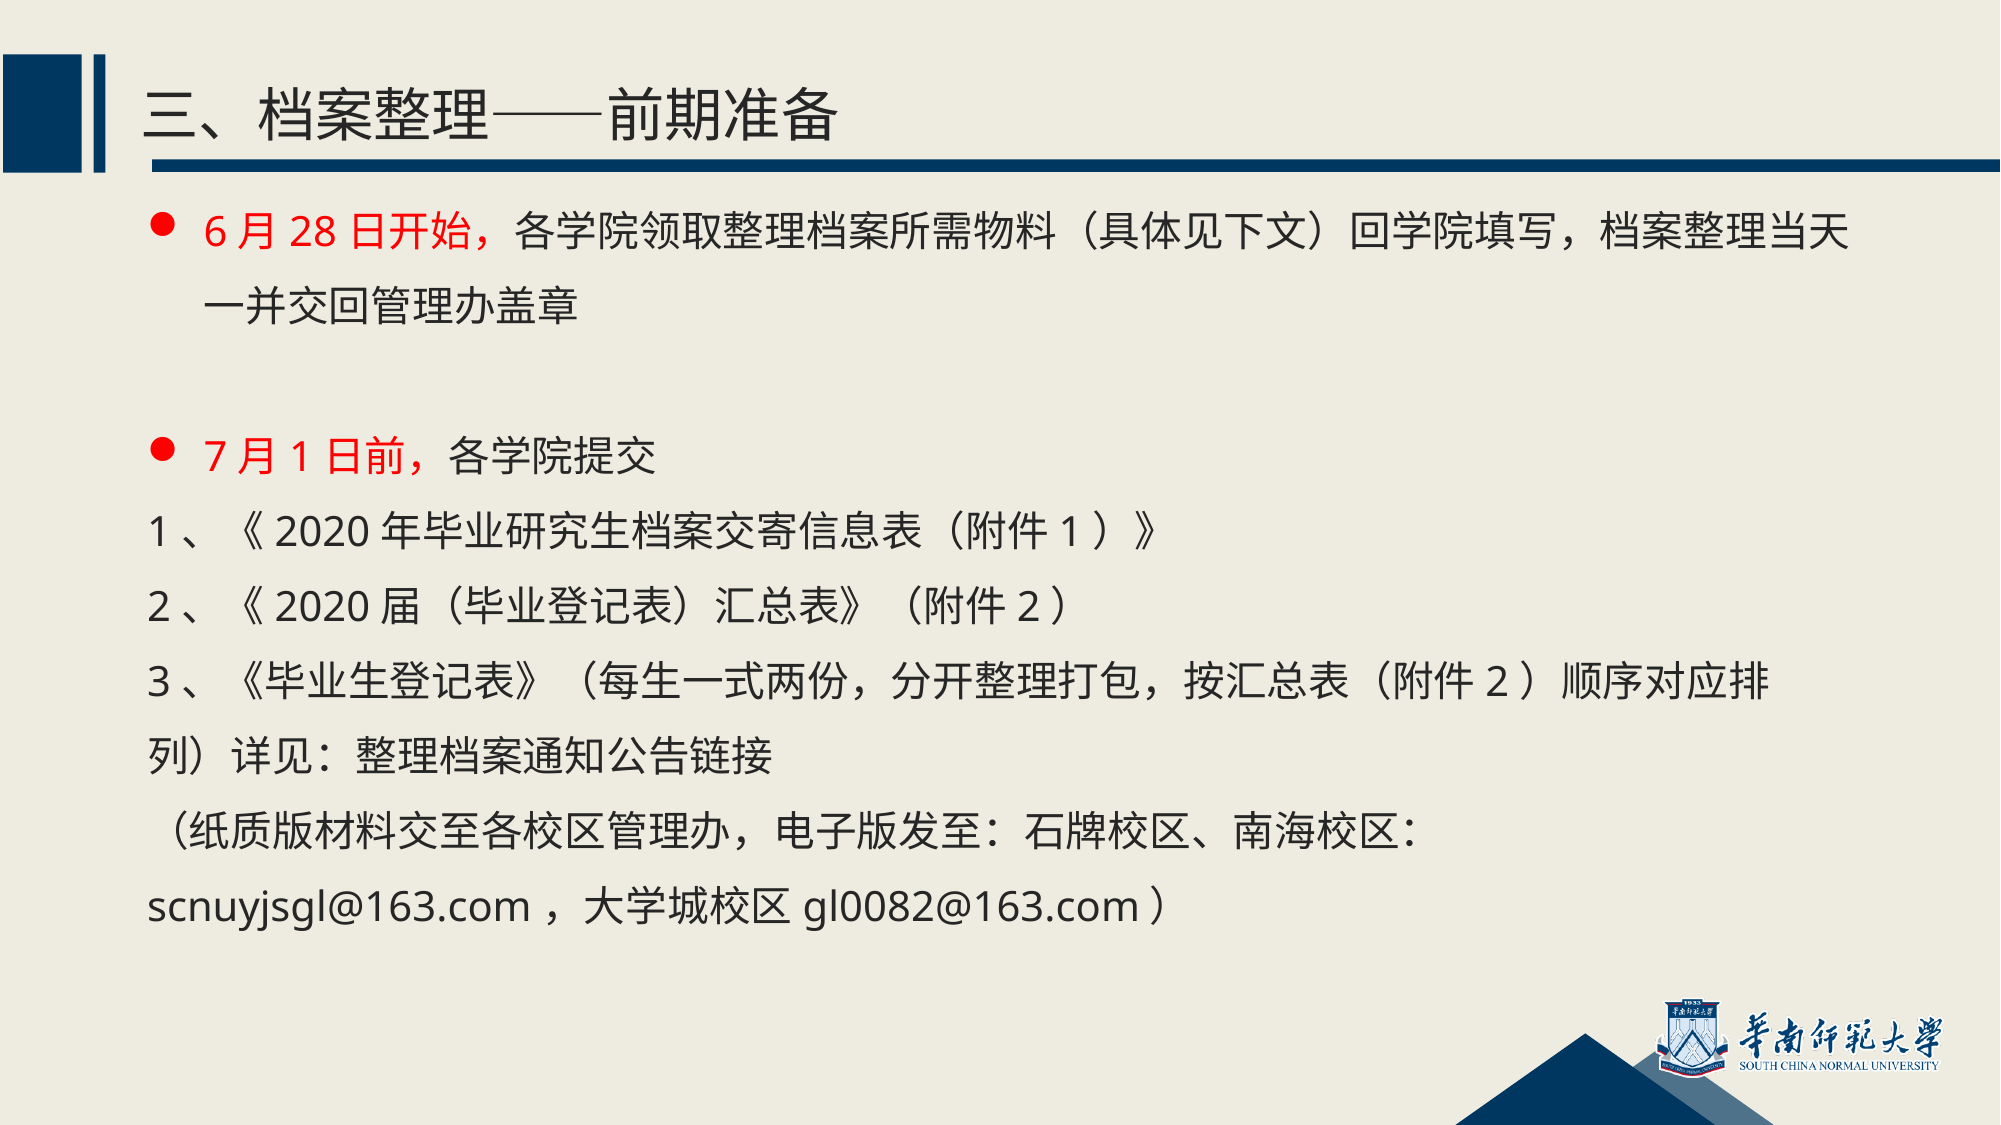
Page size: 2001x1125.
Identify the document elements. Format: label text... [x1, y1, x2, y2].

picture [1640, 986, 1961, 1094]
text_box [1454, 1033, 1775, 1125]
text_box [2, 54, 2000, 173]
text_box 6月28日开始，各学院领取整理档案所需物料（具体见下文）回学院填写，档案整理当天一并交回管理办盖章 7月1日前，各学院提交 1、《2020年毕业研究生档案交寄信息表（附件1）》 2、《2020届（毕业登记表）汇总表》（附件2） 3、《毕业生登记表》（每生一式两份，分开整理打包，按汇总表（附件2）顺序对应排列）详见：整理档案通知公告链接 （纸质版材料交至各校区管理办，电子版发至：石牌校区、南海校区：scnuyjsgl@163.com，大学城校区gl0082@163.com） [132, 184, 1868, 1118]
